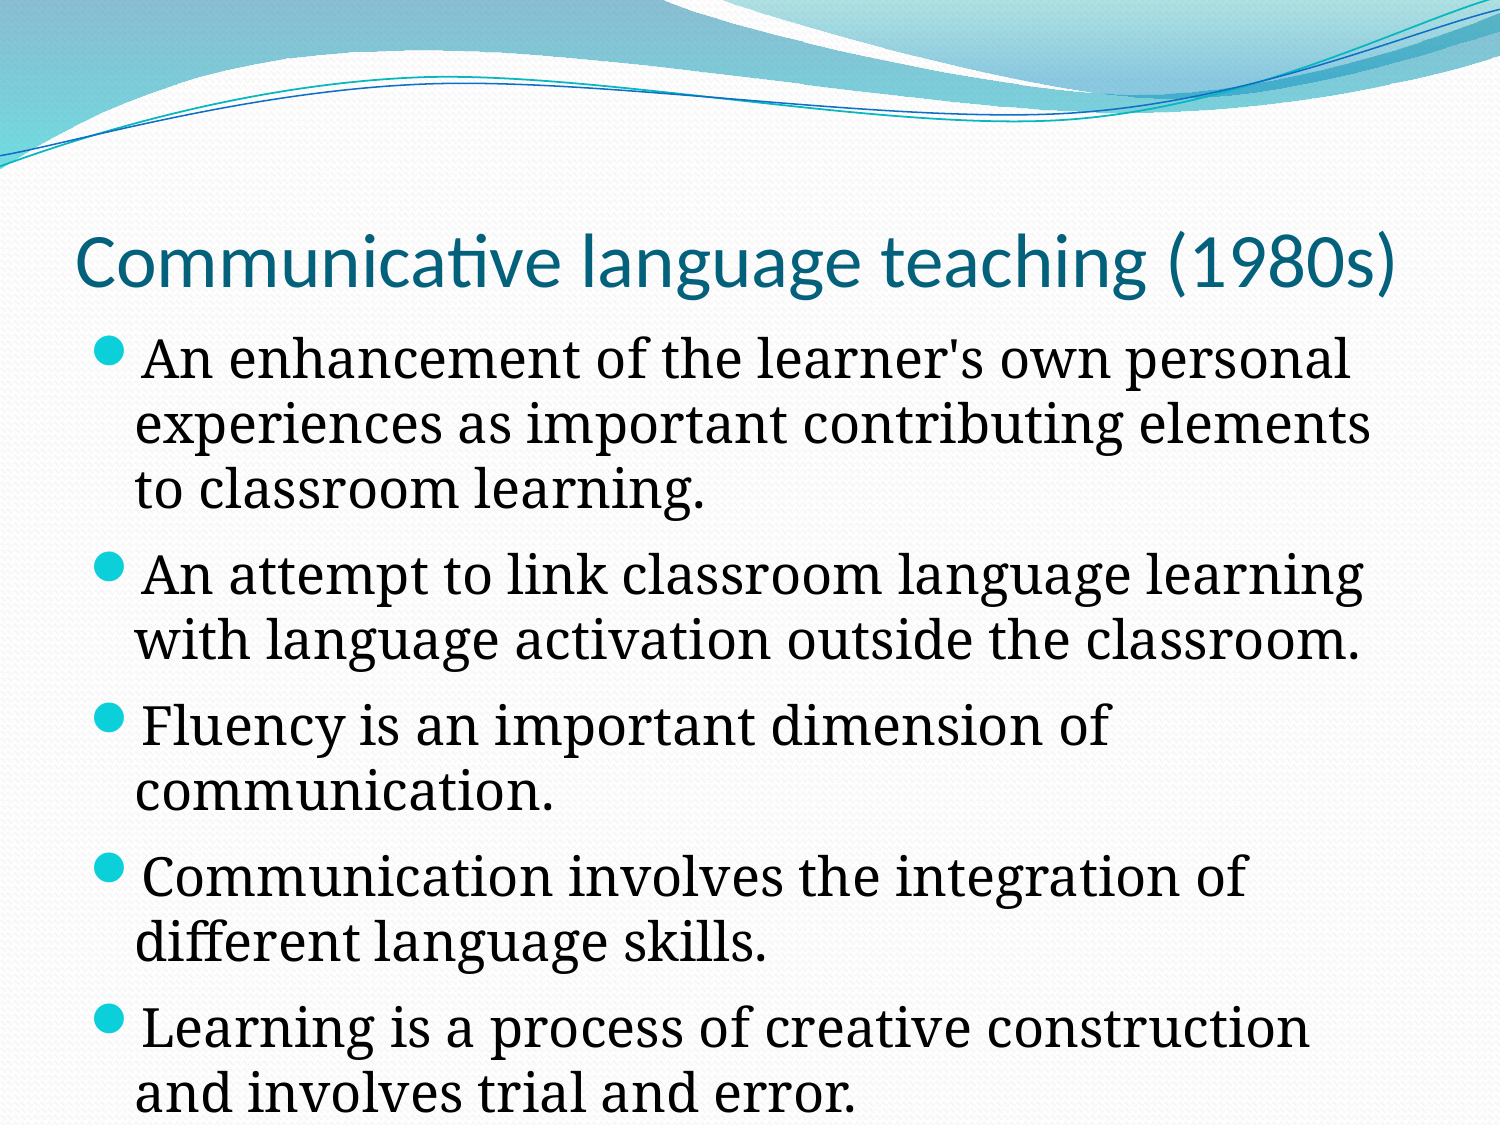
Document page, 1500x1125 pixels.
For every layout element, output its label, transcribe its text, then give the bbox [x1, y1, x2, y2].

title Communicative language teaching (1980s) [75, 115, 1425, 303]
list An enhancement of the learner's own personal experiences as important contributing elements to classroom learning. An attempt to link classroom language learning with language activation outside the classroom. Fluency is an important dimension of communication. Communication involves the integration of different language skills. Learning is a process of creative construction and involves trial and error. [75, 317, 1425, 1038]
